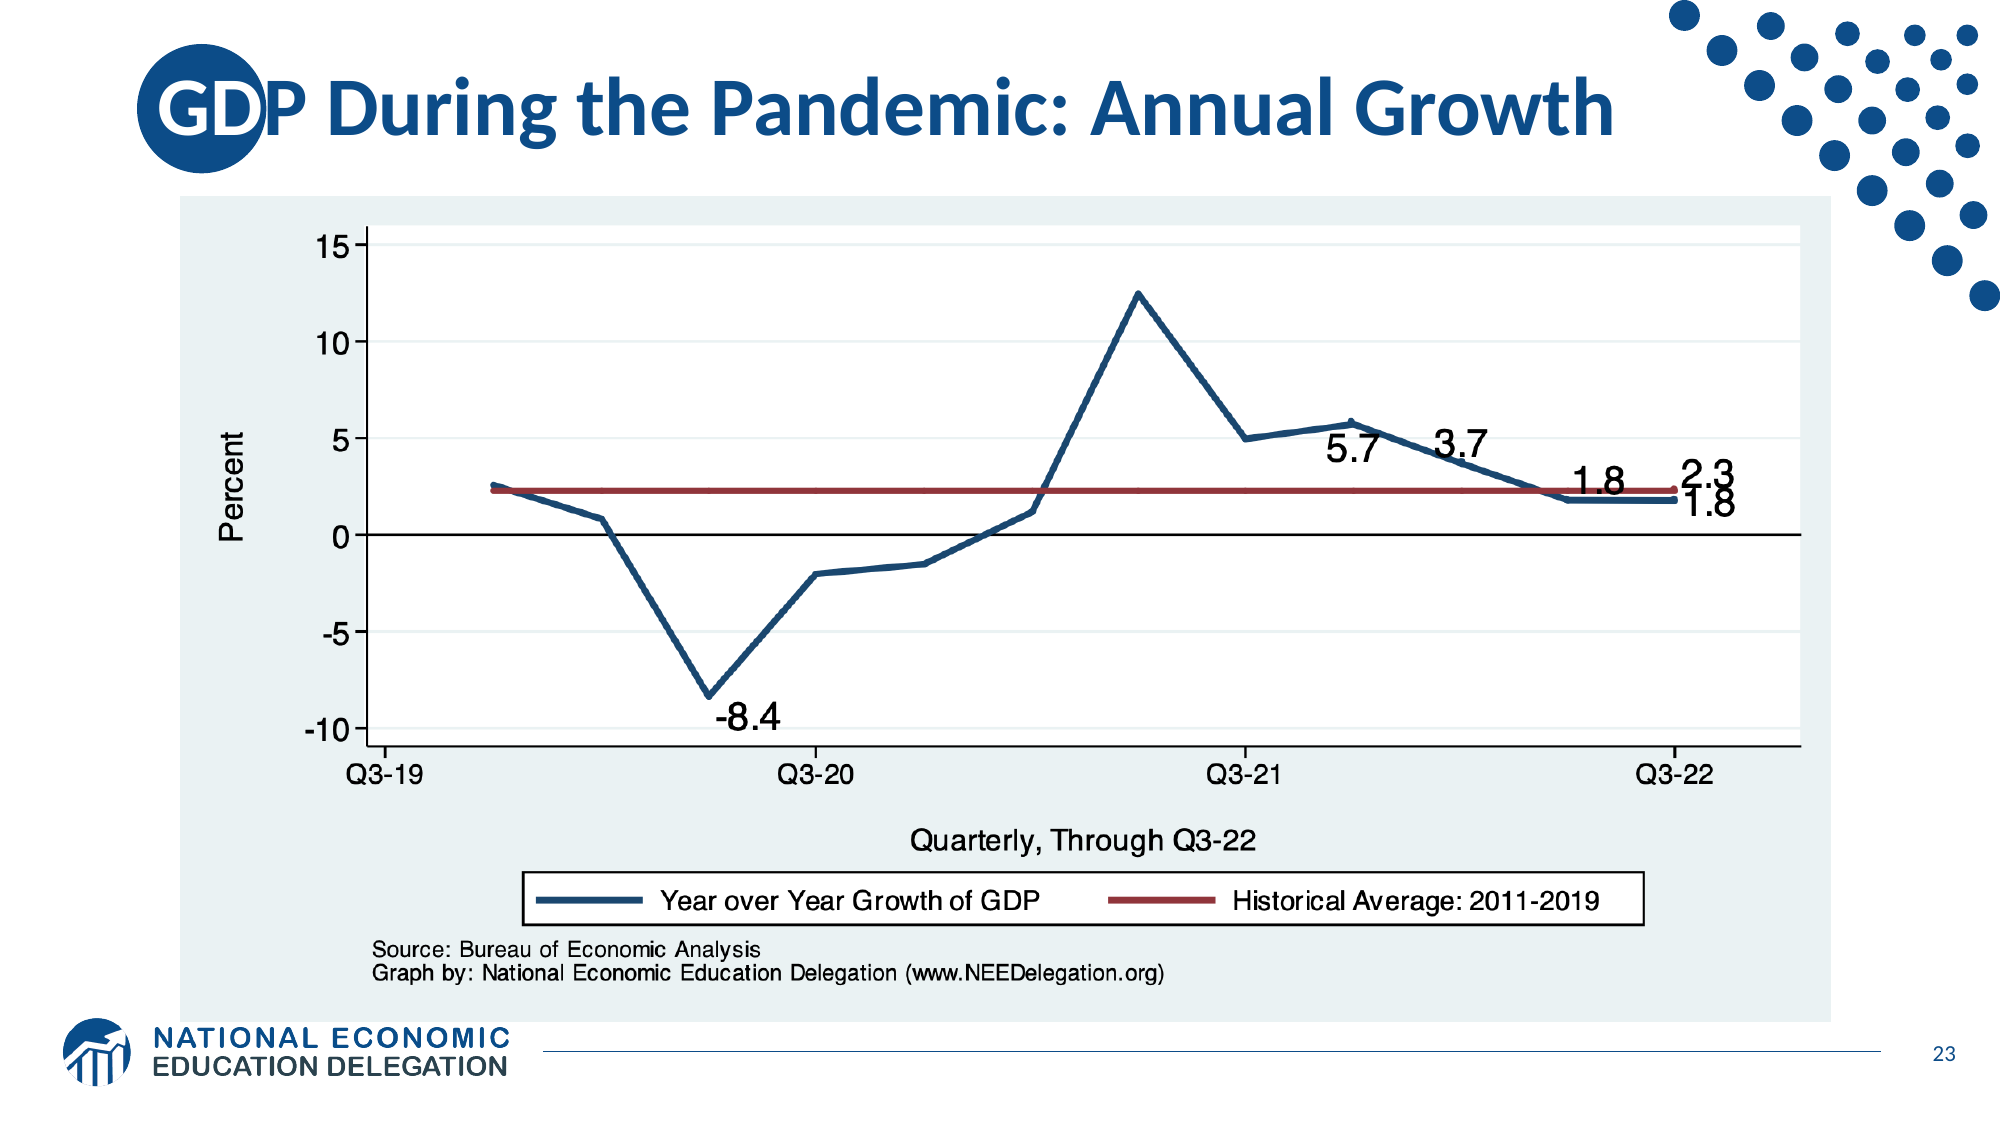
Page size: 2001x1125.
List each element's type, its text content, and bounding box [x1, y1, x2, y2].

picture [55, 1013, 520, 1091]
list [180, 196, 1831, 1022]
title GDP During the Pandemic: Annual Growth [142, 0, 1868, 218]
slide_number 23 [1521, 1022, 1972, 1082]
